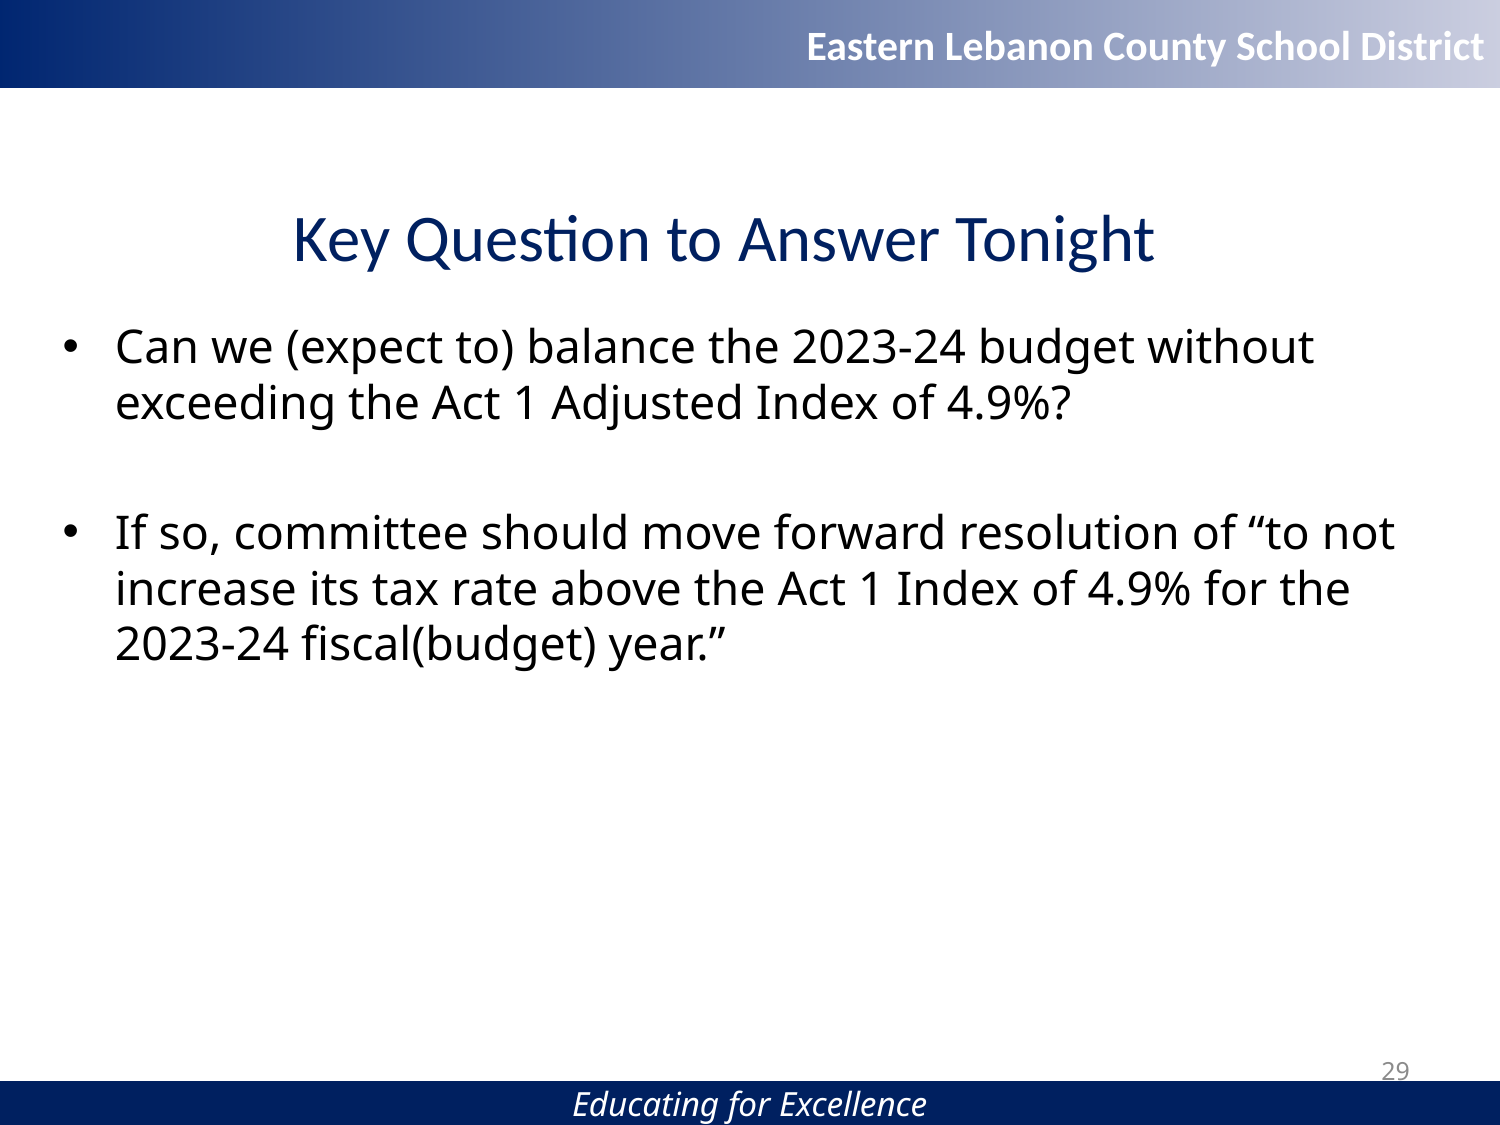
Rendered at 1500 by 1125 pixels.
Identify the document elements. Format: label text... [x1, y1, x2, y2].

text_box Key Question to Answer Tonight [279, 187, 1172, 283]
slide_number 29 [1074, 1042, 1425, 1103]
list Can we (expect to) balance the 2023-24 budget without exceeding the Act 1 Adjusted Index of 4.9%? If so, committee should move forward resolution of “to not increase its tax rate above the Act 1 Index of 4.9% for the 2023-24 fiscal(budget) year.” [47, 309, 1437, 941]
